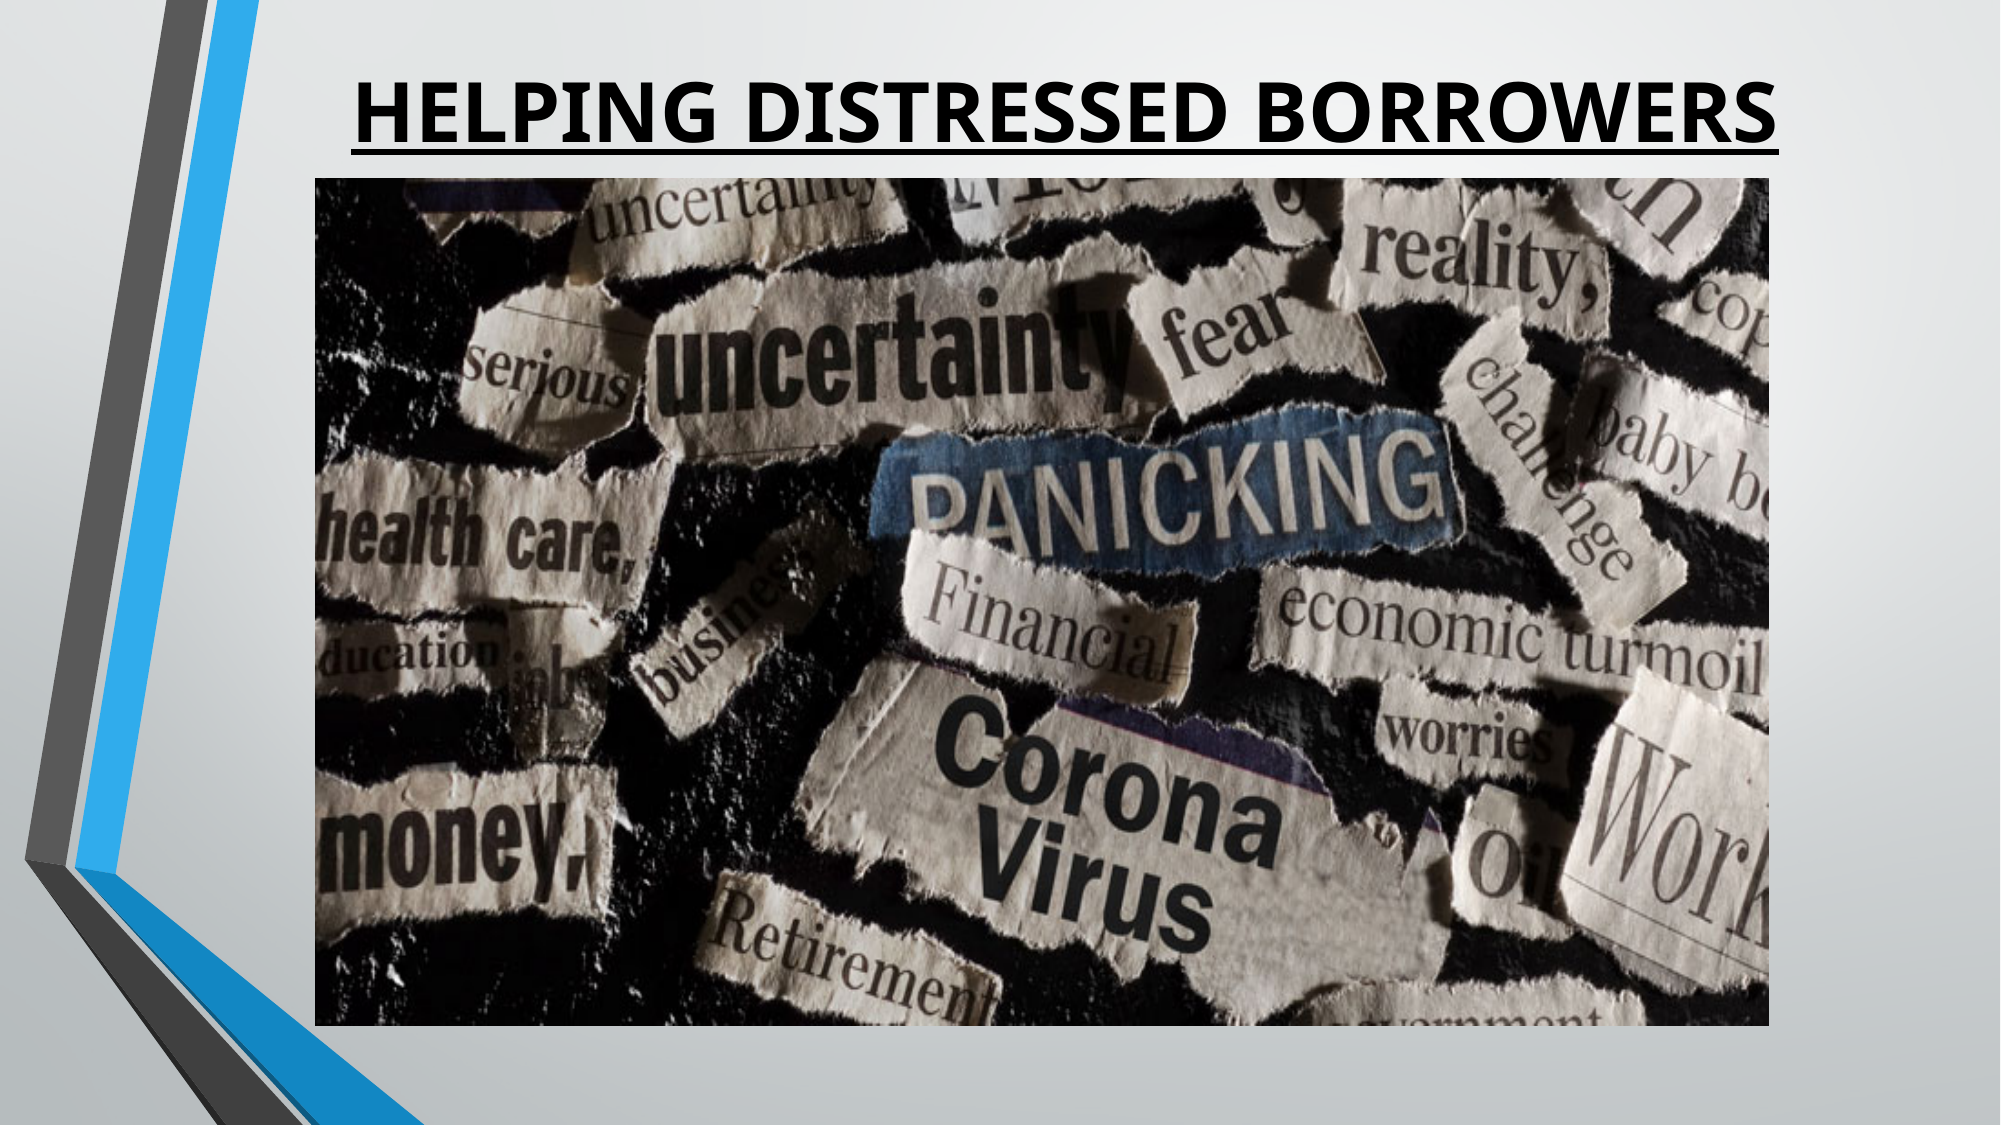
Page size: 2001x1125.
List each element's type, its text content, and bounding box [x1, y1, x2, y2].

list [315, 178, 1769, 1026]
title HELPING DISTRESSED BORROWERS [243, 0, 1887, 220]
